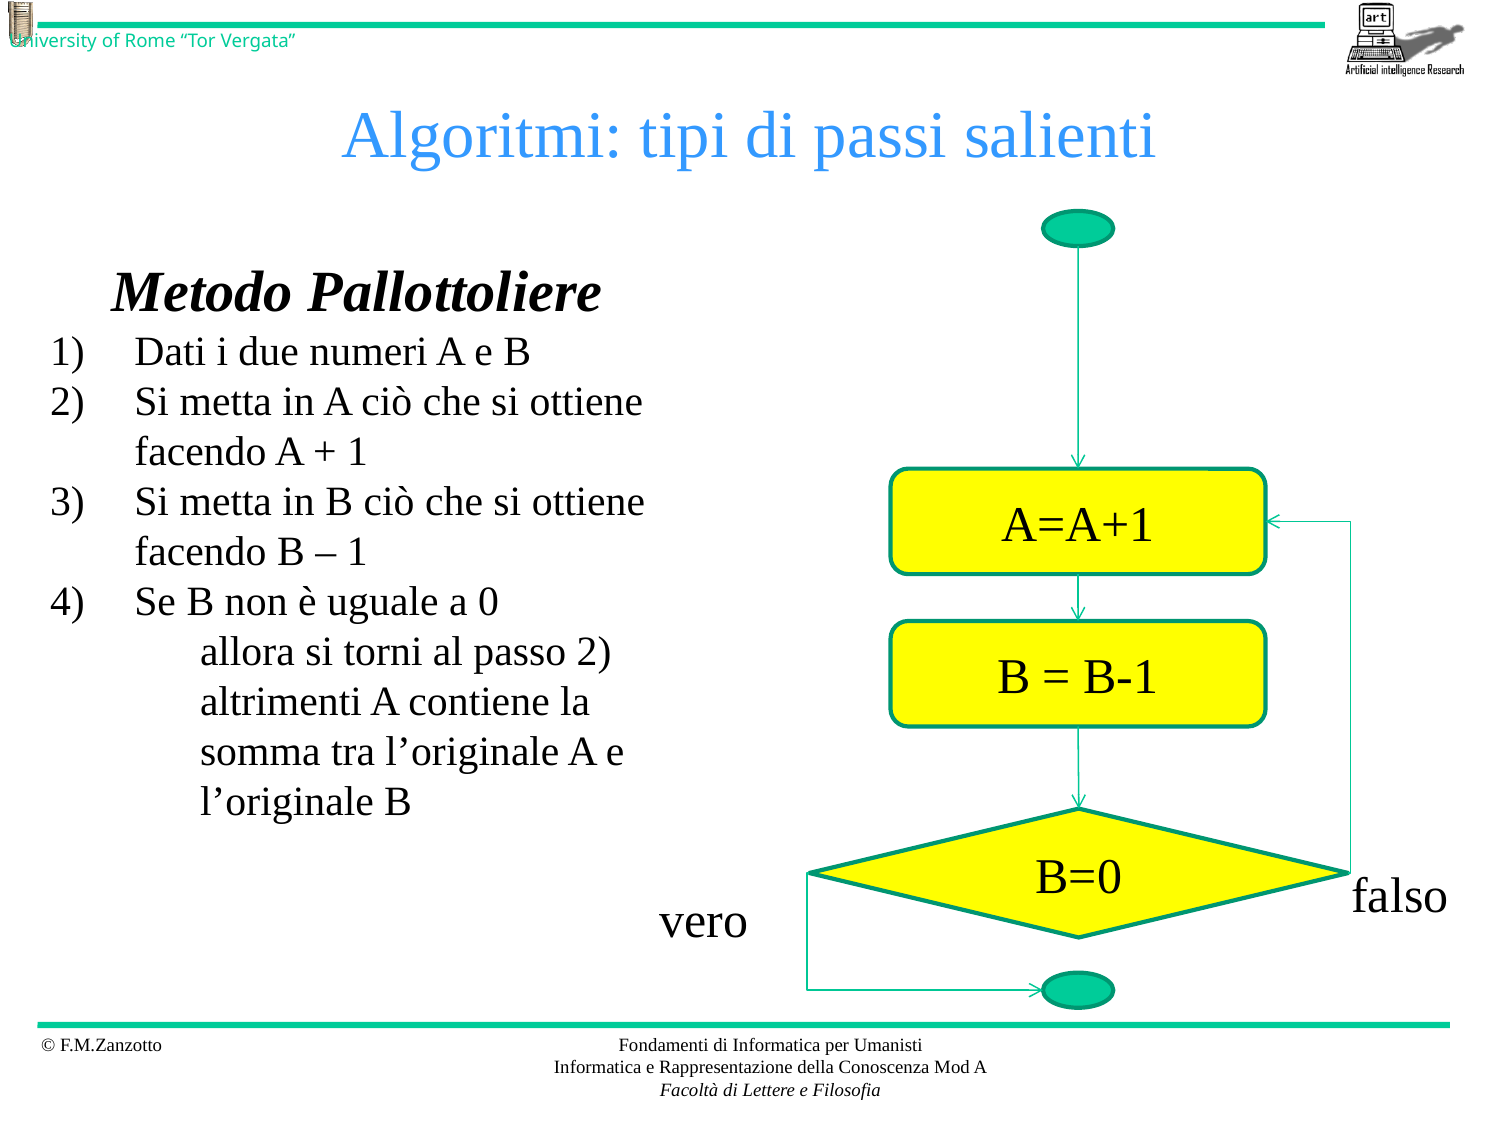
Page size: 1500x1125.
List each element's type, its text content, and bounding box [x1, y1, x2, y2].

text_box [1040, 208, 1116, 249]
title Algoritmi: tipi di passi salienti [112, 74, 1388, 188]
text_box B = B-1 [888, 618, 1260, 729]
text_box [809, 872, 1044, 991]
text_box Metodo Pallottoliere Dati i due numeri A e B Si metta in A ciò che si ottiene facendo A + 1 Si metta in B ciò che si ottiene facendo B – 1 Se B non è uguale a 0 allora si torni al passo 2) altrimenti A contiene la somma tra l’originale A e l’originale B [35, 246, 680, 1022]
text_box falso [1336, 855, 1464, 931]
text_box A=A+1 [888, 466, 1268, 577]
picture [4, 0, 38, 50]
text_box vero [645, 880, 764, 956]
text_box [1265, 521, 1349, 874]
text_box [1043, 970, 1116, 1010]
picture [1337, 0, 1475, 77]
text_box B=0 [807, 806, 1324, 940]
